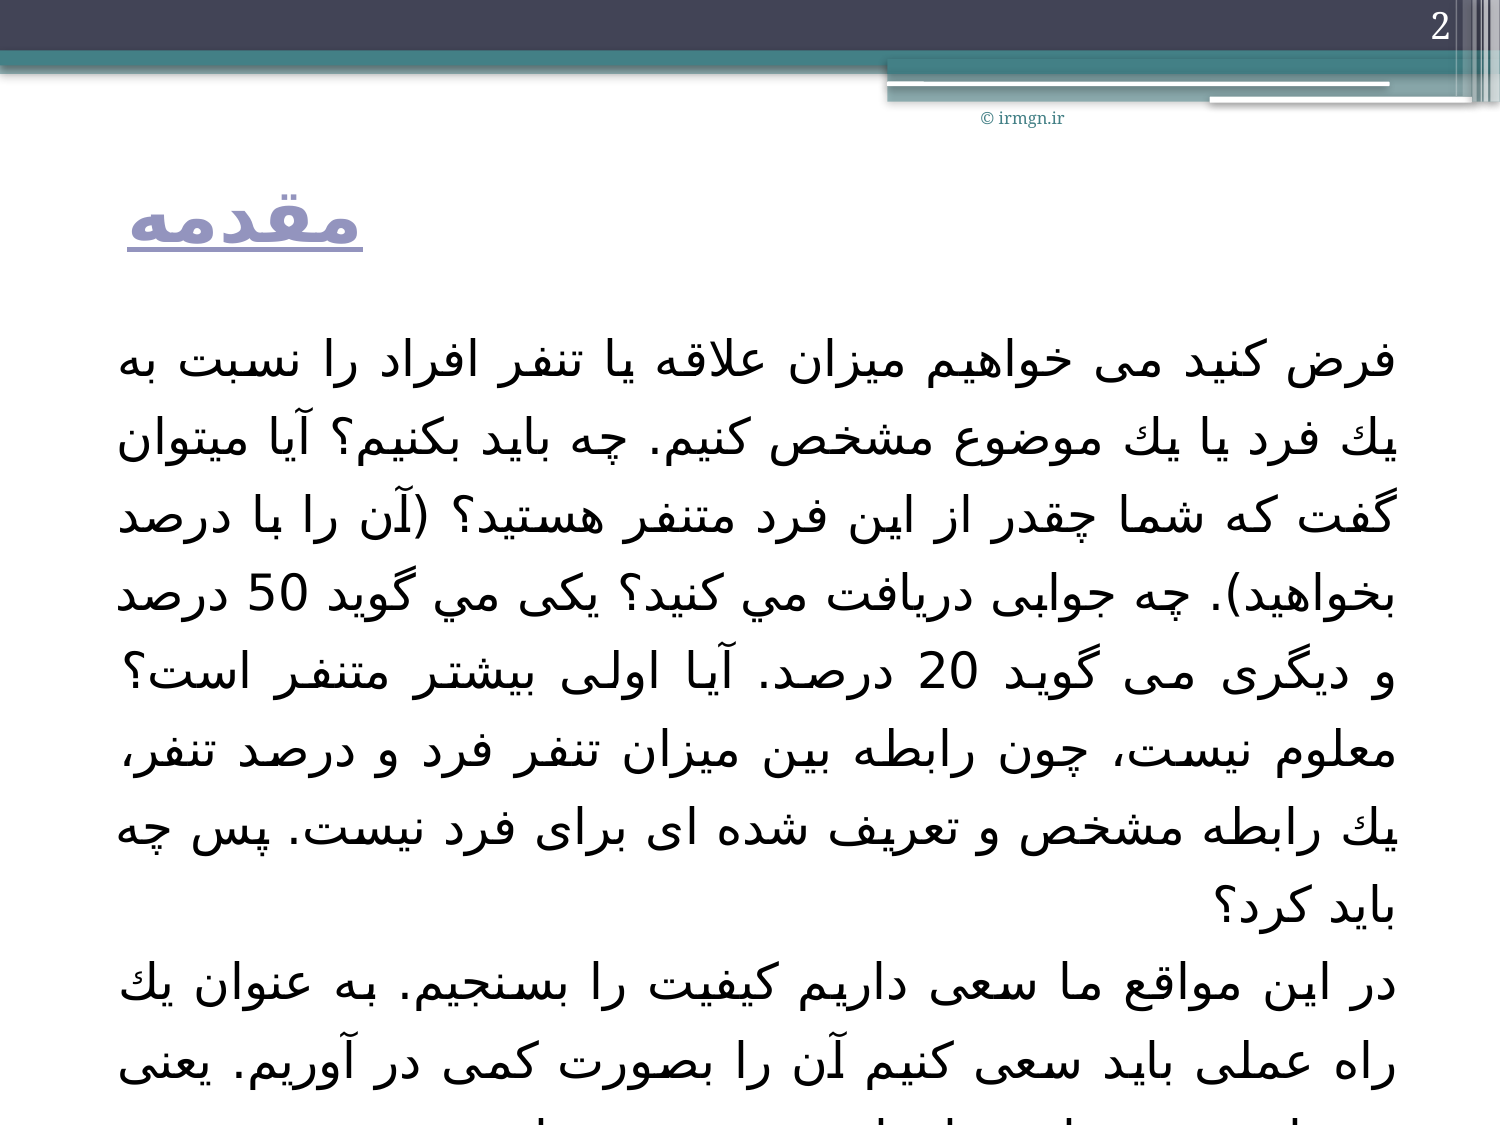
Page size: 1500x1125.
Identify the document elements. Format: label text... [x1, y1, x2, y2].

title مقدمه [112, 125, 1413, 300]
slide_number 2 [1341, 0, 1466, 61]
footer © irmgn.ir [862, 100, 1080, 176]
text_box فرض کنید مى خواهيم ميزان علاقه يا تنفر افراد را نسبت به يك فرد يا يك موضوع مشخص كنيم. چه بايد بكنيم؟ آيا میتوان گفت كه شما چقدر از اين فرد متنفر هستيد؟ (آن را با درصد بخواهيد). چه جوابى دريافت مي كنيد؟ يكى مي گويد 50 درصد و ديگری مى گويد 20 درصد. آيا اولى بيشتر متنفر است؟ معلوم نيست، چون رابطه بين ميزان تنفر فرد و درصد تنفر، يك رابطه مشخص و تعريف شده اى براى فرد نيست. پس چه بايد كرد؟ در اين مواقع ما سعى داريم كيفيت را بسنجيم. به عنوان يك راه عملى بايد سعى كنيم آن را بصورت كمى در آوريم. يعنى در چارچوب مقياس هاى اسمى - عددى بيان شوند. [99, 301, 1413, 1125]
